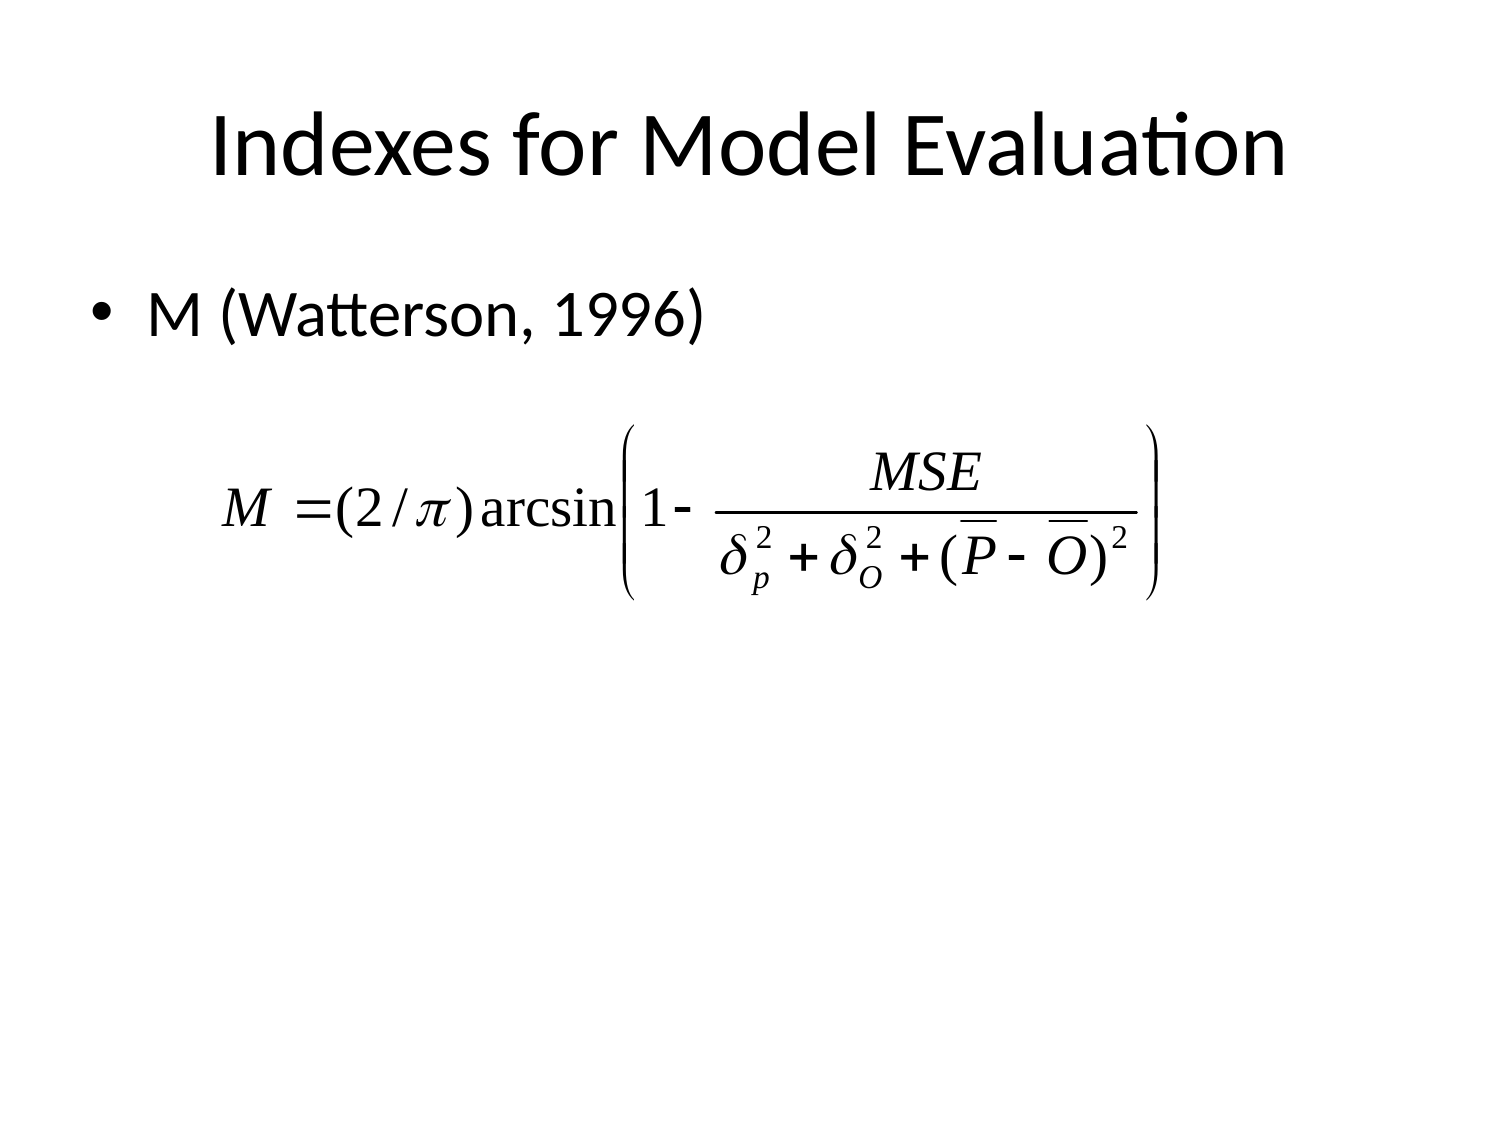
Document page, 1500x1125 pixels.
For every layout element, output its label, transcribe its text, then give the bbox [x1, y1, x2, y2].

title Indexes for Model Evaluation [75, 45, 1425, 233]
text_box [212, 412, 1175, 613]
list M (Watterson, 1996) [75, 262, 1425, 1005]
